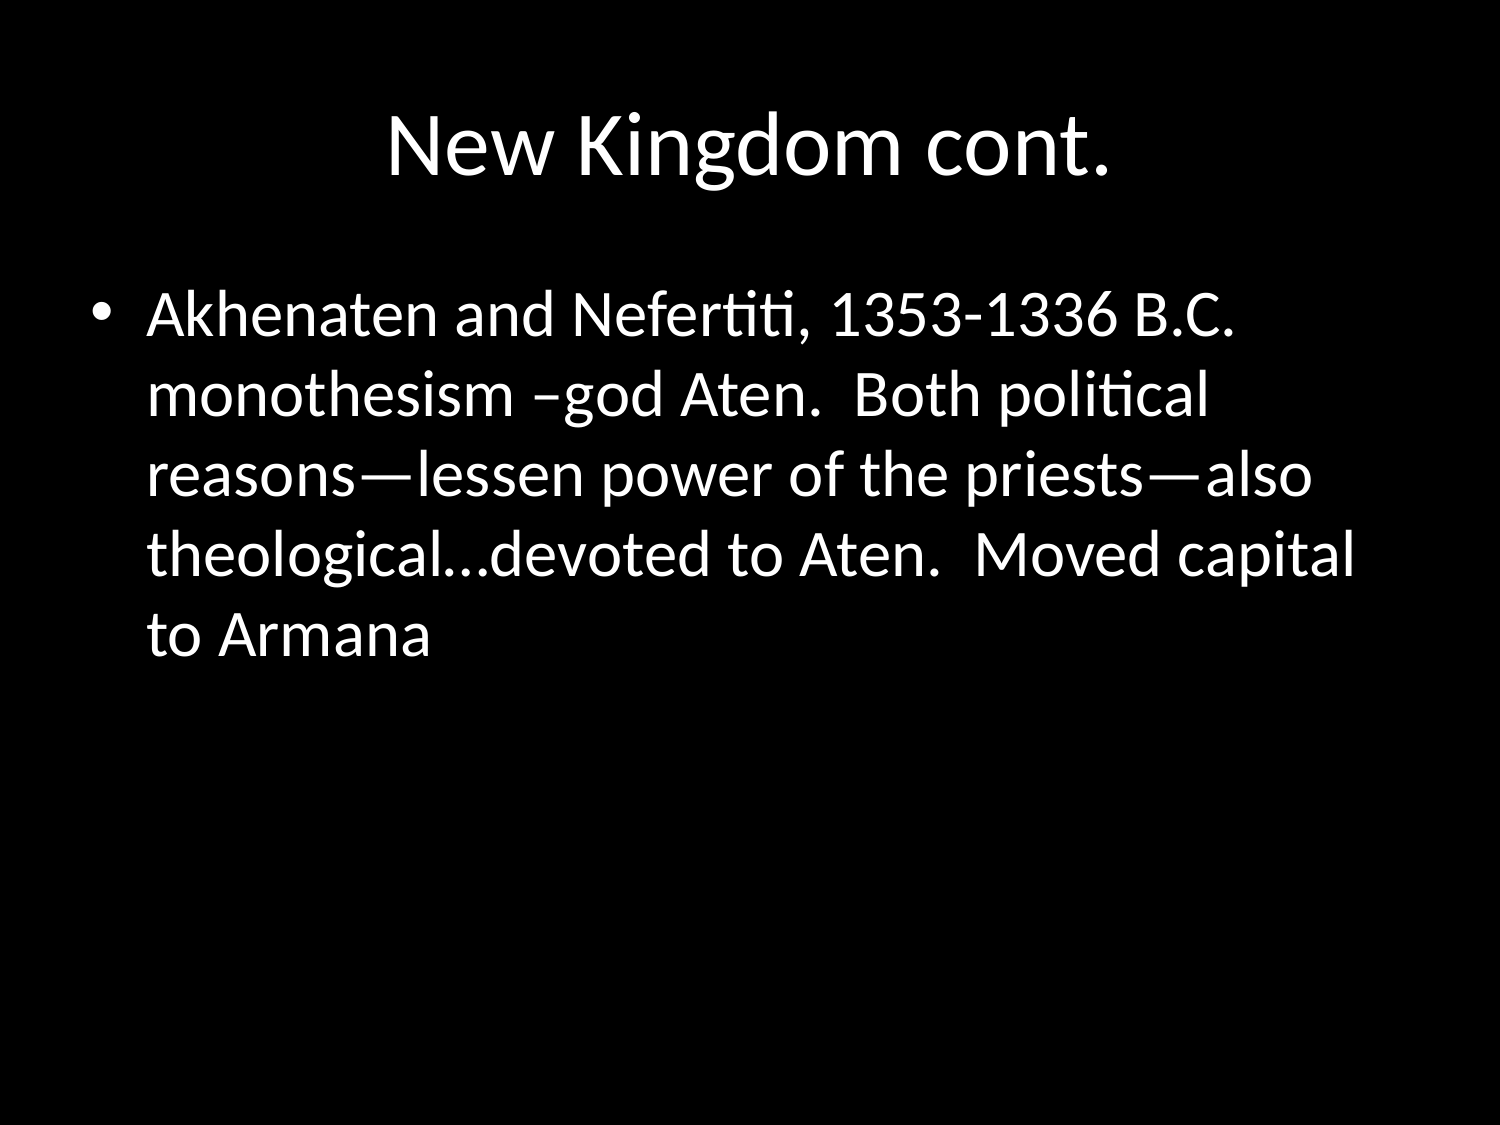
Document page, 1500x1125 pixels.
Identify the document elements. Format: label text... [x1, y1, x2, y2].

list Akhenaten and Nefertiti, 1353-1336 B.C. monothesism –god Aten. Both political reasons—lessen power of the priests—also theological…devoted to Aten. Moved capital to Armana [75, 262, 1425, 1005]
title New Kingdom cont. [75, 45, 1425, 233]
